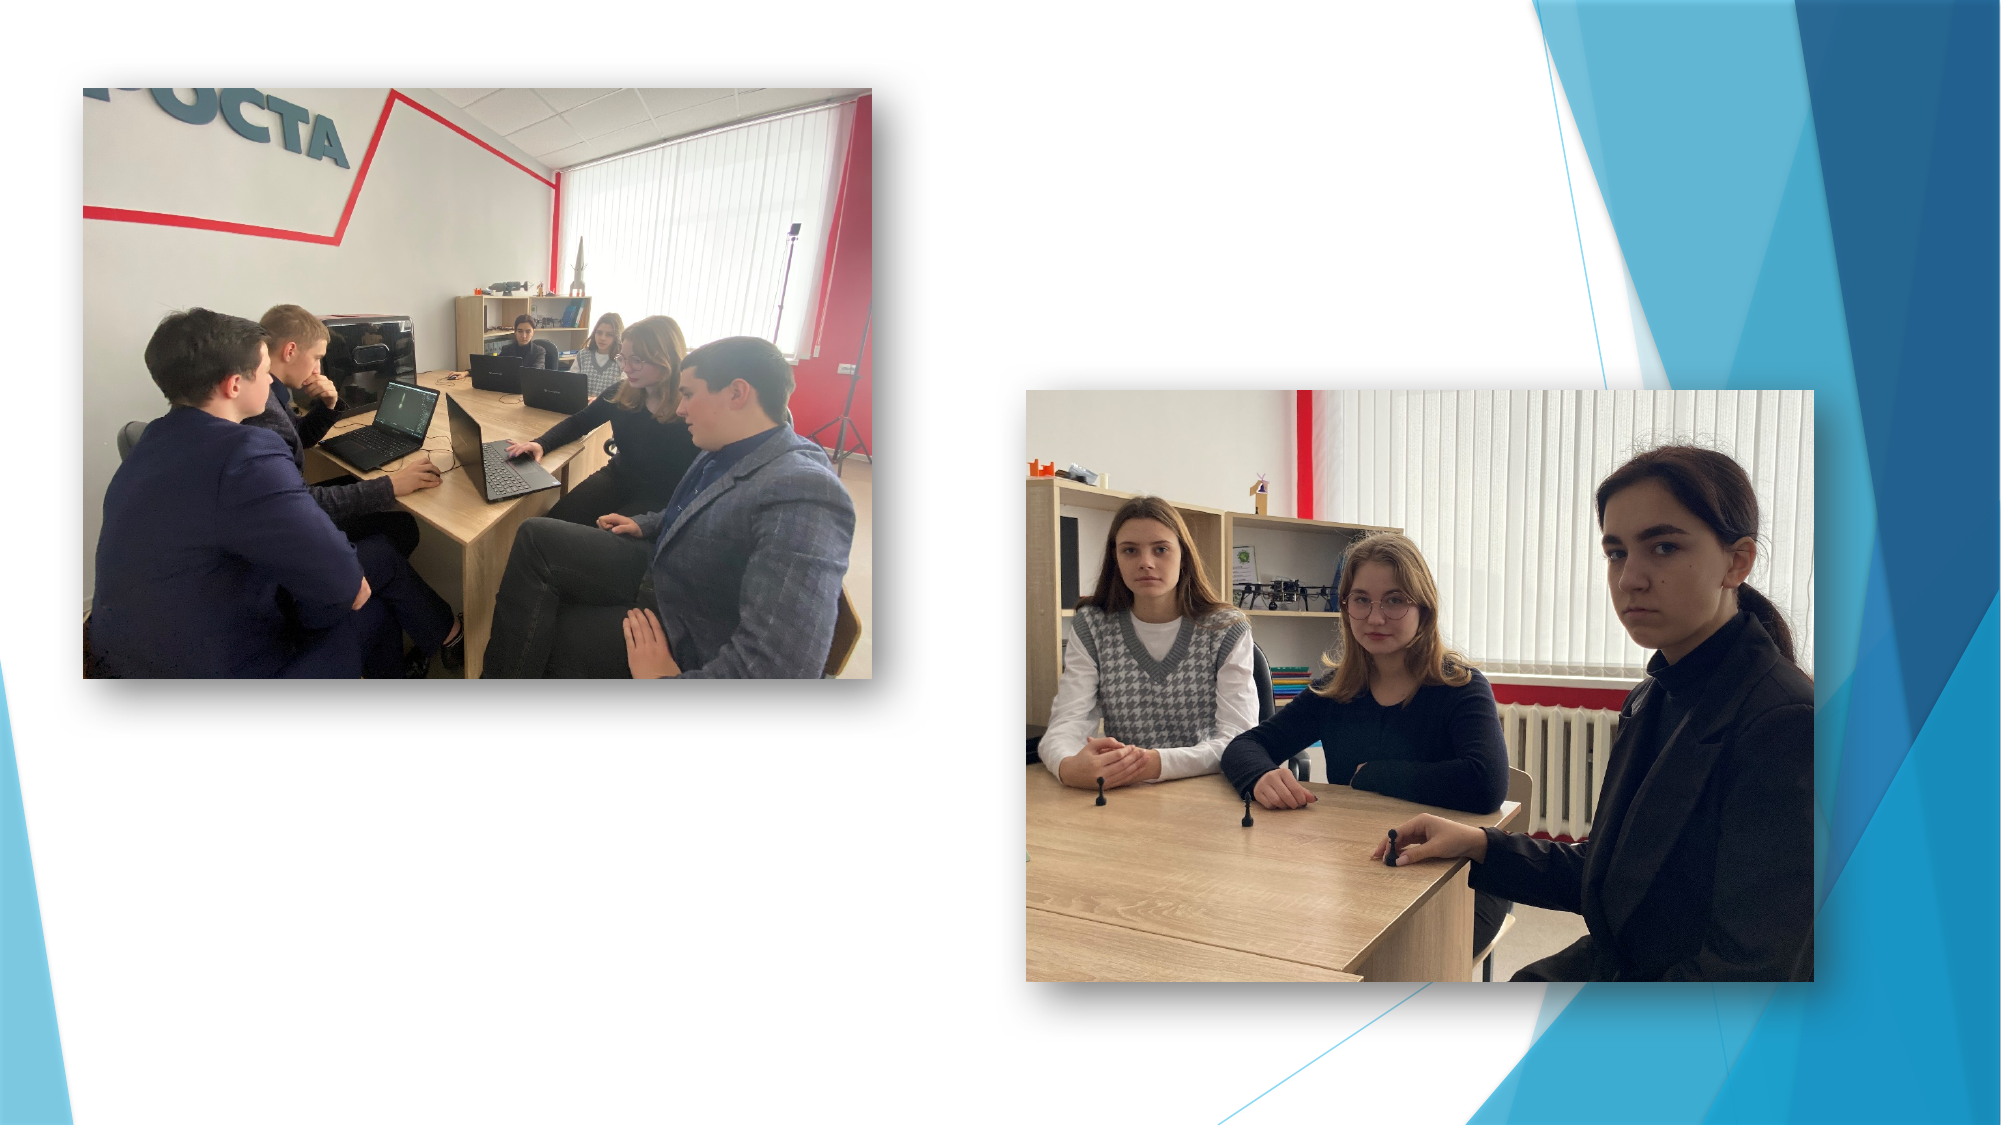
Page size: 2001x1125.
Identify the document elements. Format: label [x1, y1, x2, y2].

list [1025, 390, 1815, 982]
picture [83, 87, 872, 680]
